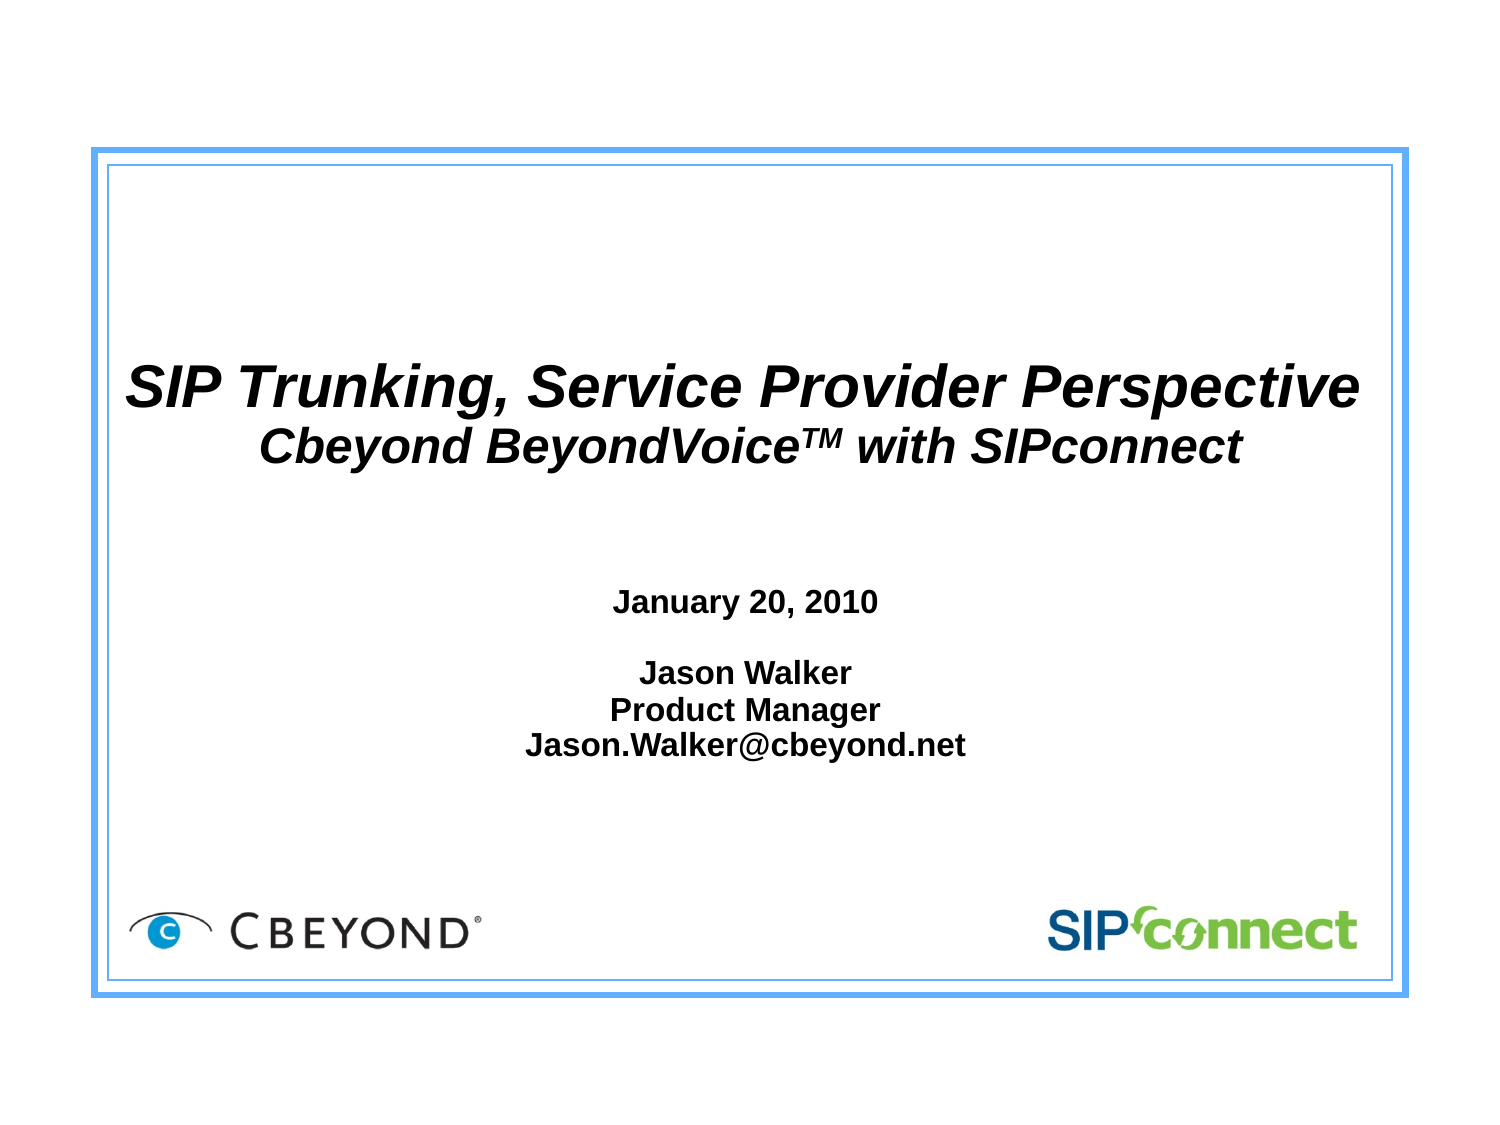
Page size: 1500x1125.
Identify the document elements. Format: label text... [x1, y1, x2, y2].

text_box [136, 304, 1355, 488]
picture [125, 906, 485, 955]
picture [1046, 902, 1358, 962]
title SIP Trunking, Service Provider Perspective Cbeyond BeyondVoiceTM with SIPconnect [107, 313, 1380, 497]
text_box January 20, 2010 Jason Walker Product Manager Jason.Walker@cbeyond.net [136, 532, 1355, 857]
